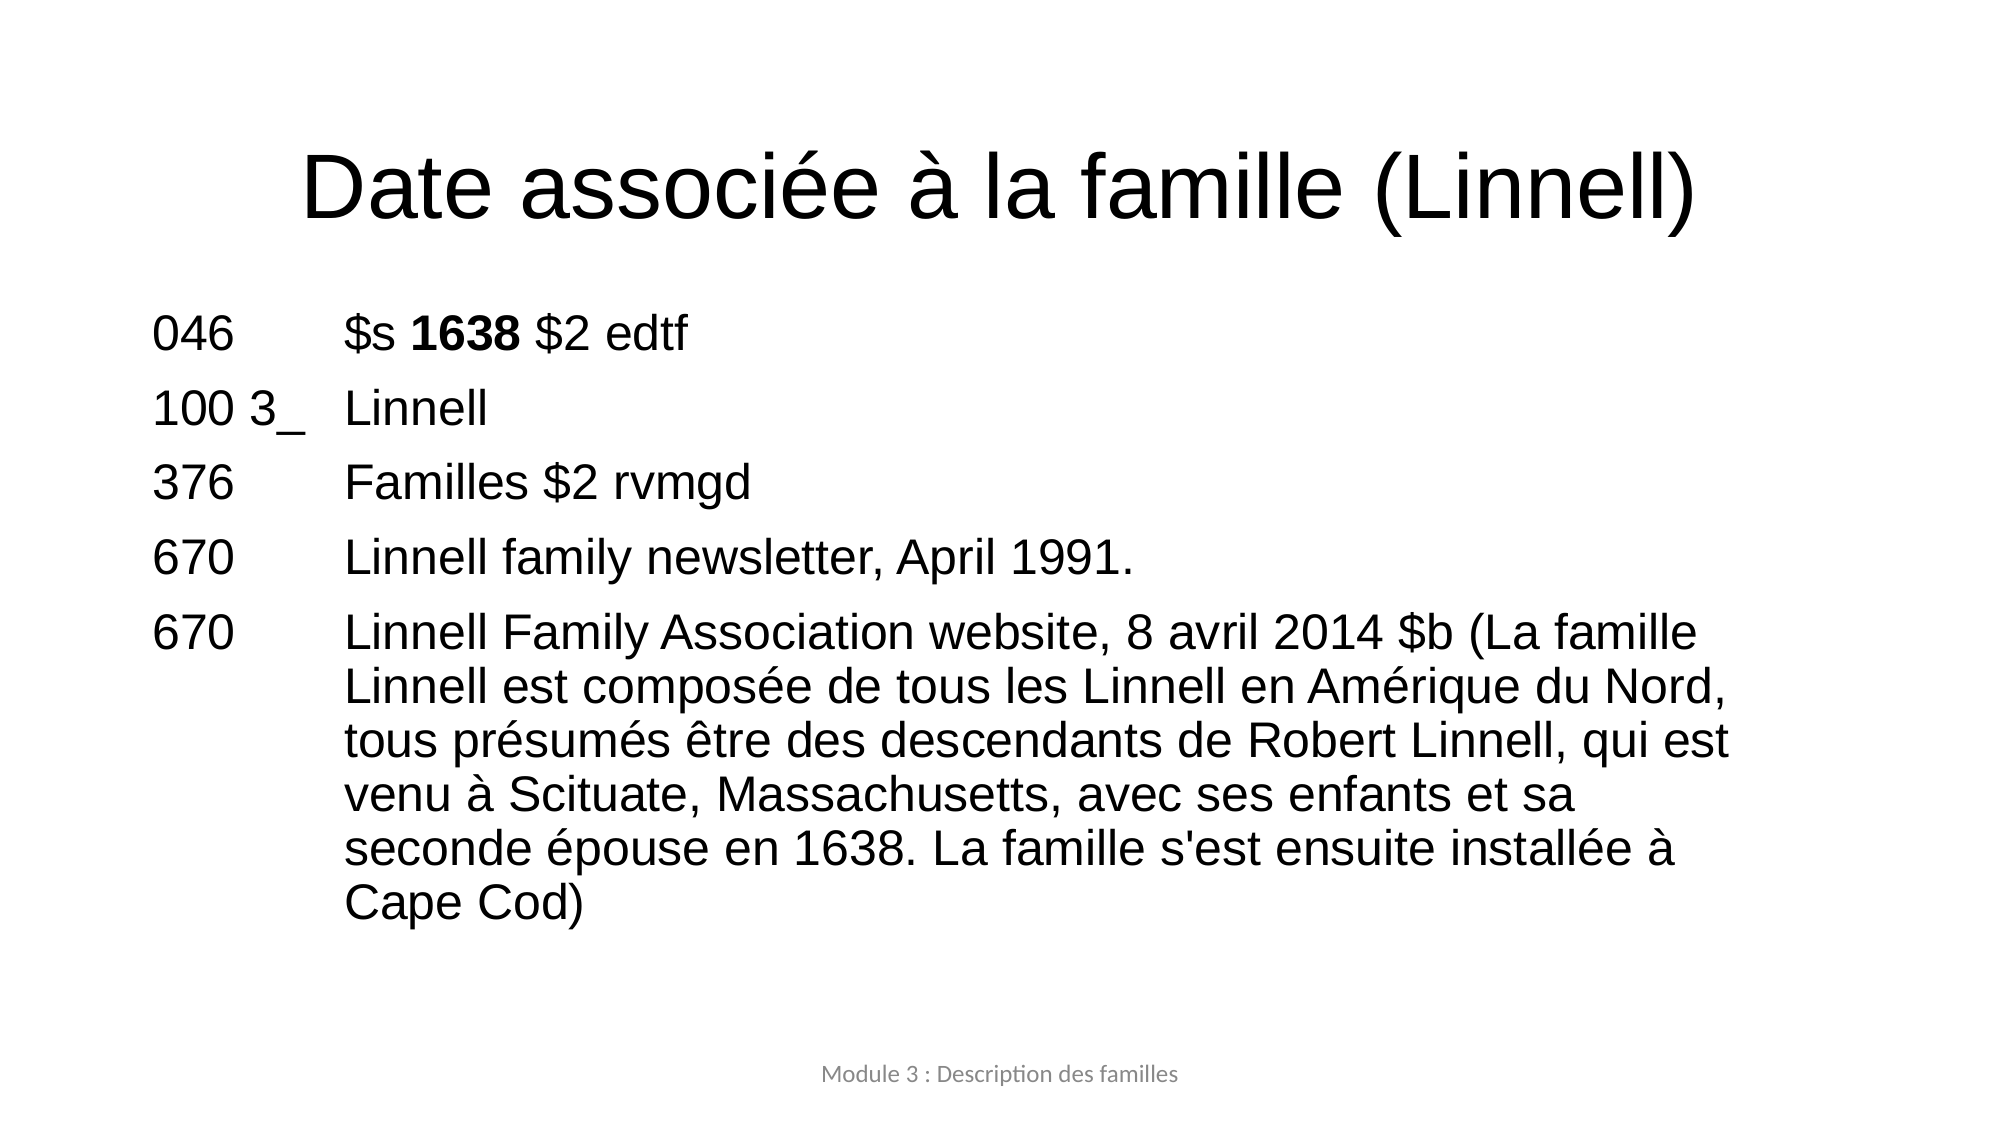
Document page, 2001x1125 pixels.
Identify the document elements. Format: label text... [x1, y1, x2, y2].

title Date associée à la famille (Linnell) [137, 100, 1863, 278]
list 046 $s 1638 $2 edtf 100 3_ Linnell 376 Familles $2 rvmgd 670 Linnell family newsletter, April 1991. 670 Linnell Family Association website, 8 avril 2014 $b (La famille Linnell est composée de tous les Linnell en Amérique du Nord, tous présumés être des descendants de Robert Linnell, qui est venu à Scituate, Massachusetts, avec ses enfants et sa seconde épouse en 1638. La famille s'est ensuite installée à Cape Cod) [137, 299, 1765, 1014]
footer Module 3 : Description des familles [662, 1042, 1338, 1103]
